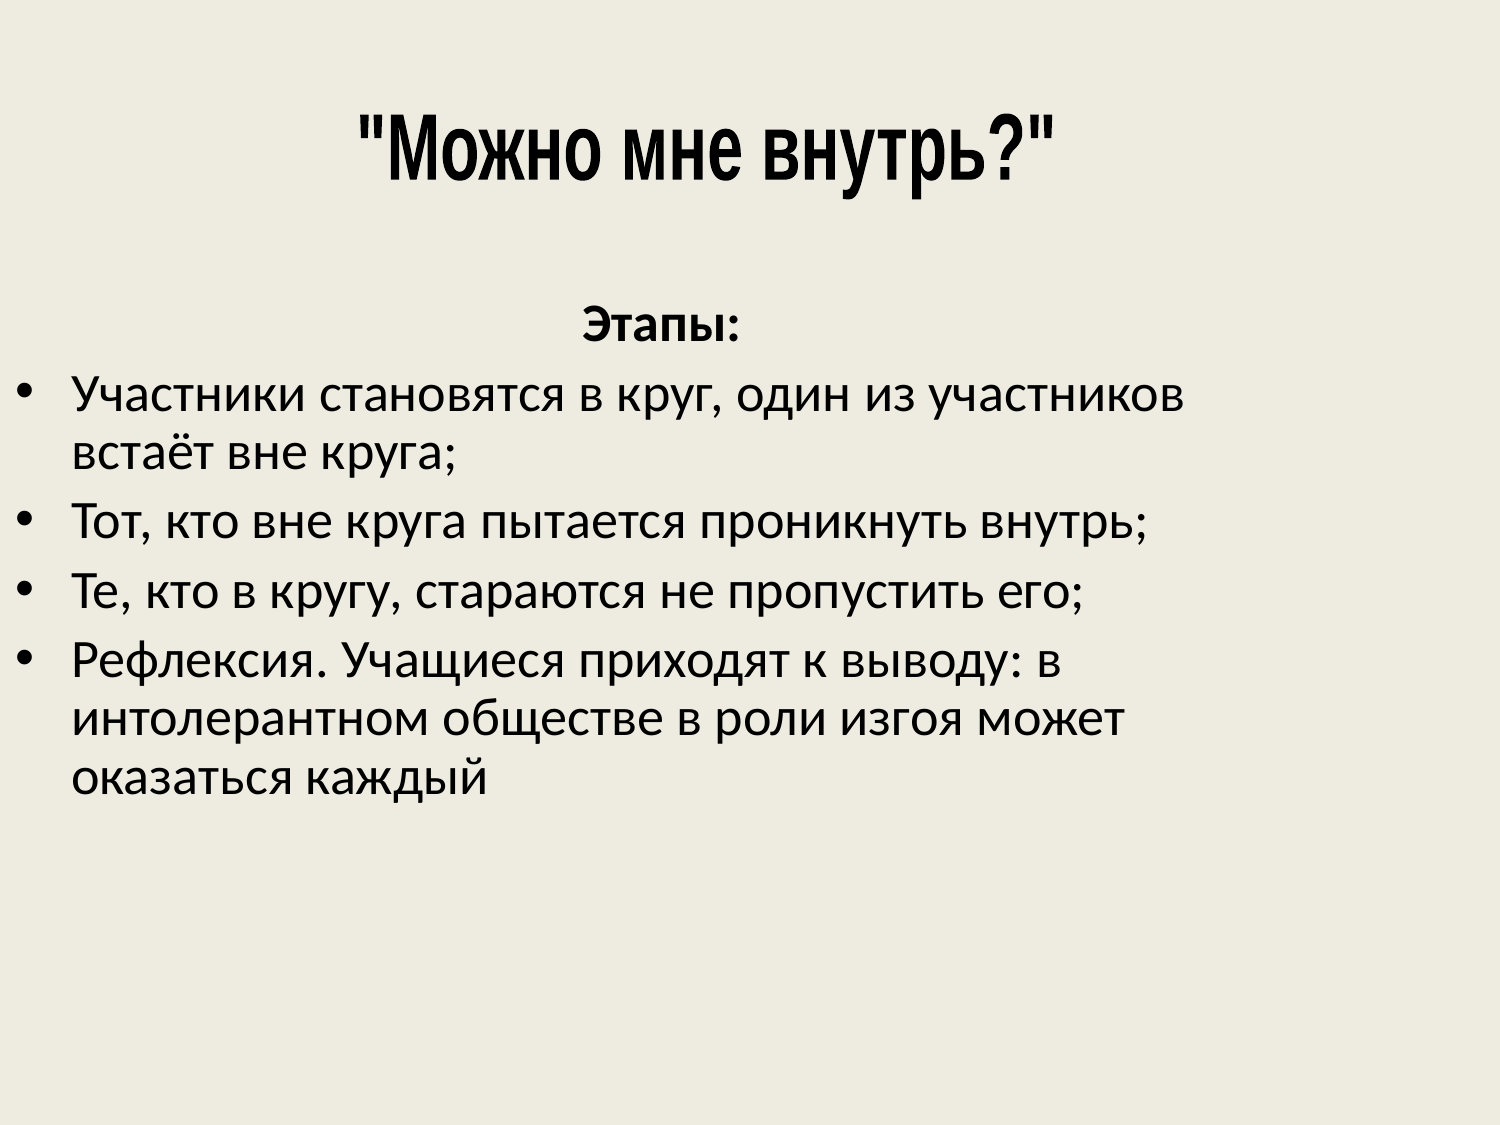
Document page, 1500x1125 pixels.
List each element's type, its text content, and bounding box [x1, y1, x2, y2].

list Этапы: Участники становятся в круг, один из участников встаёт вне круга; Тот, кто вне круга пытается проникнуть внутрь; Те, кто в кругу, стараются не пропустить его; Рефлексия. Учащиеся приходят к выводу: в интолерантном обществе в роли изгоя может оказаться каждый [0, 287, 1313, 988]
